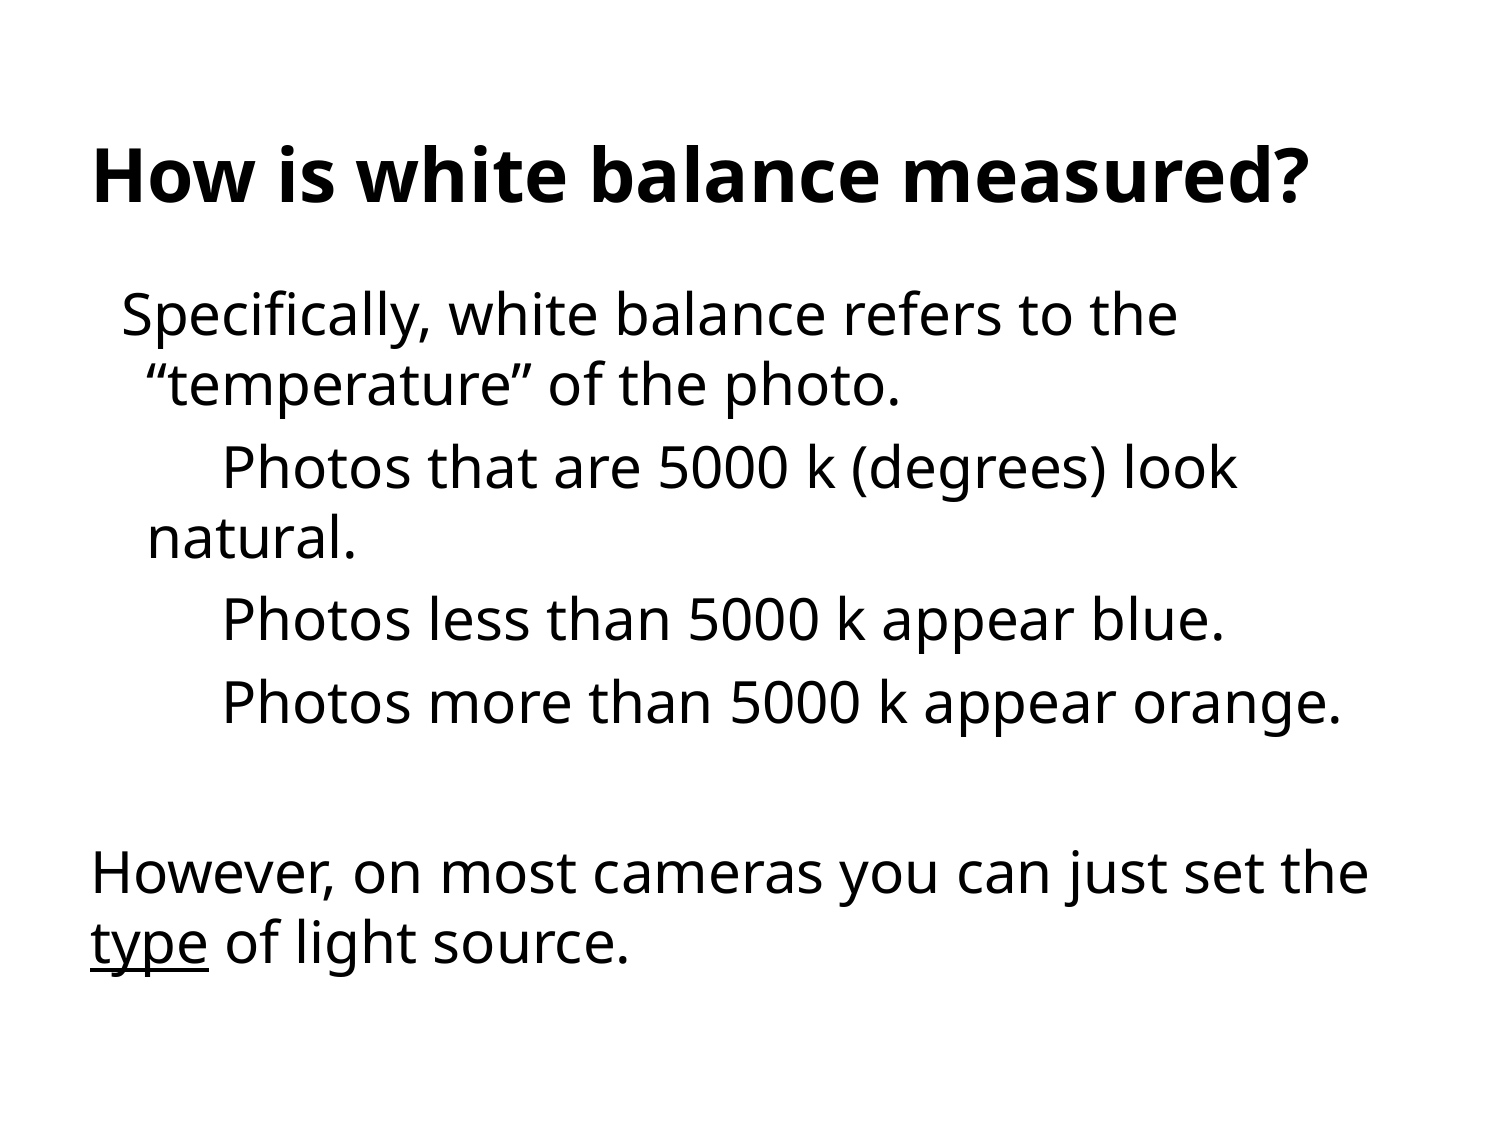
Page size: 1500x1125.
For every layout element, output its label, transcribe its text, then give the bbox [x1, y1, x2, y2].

title How is white balance measured? [75, 45, 1425, 233]
list Specifically, white balance refers to the “temperature” of the photo. Photos that are 5000 k (degrees) look natural. Photos less than 5000 k appear blue. Photos more than 5000 k appear orange. However, on most cameras you can just set the type of light source. [75, 262, 1444, 1078]
